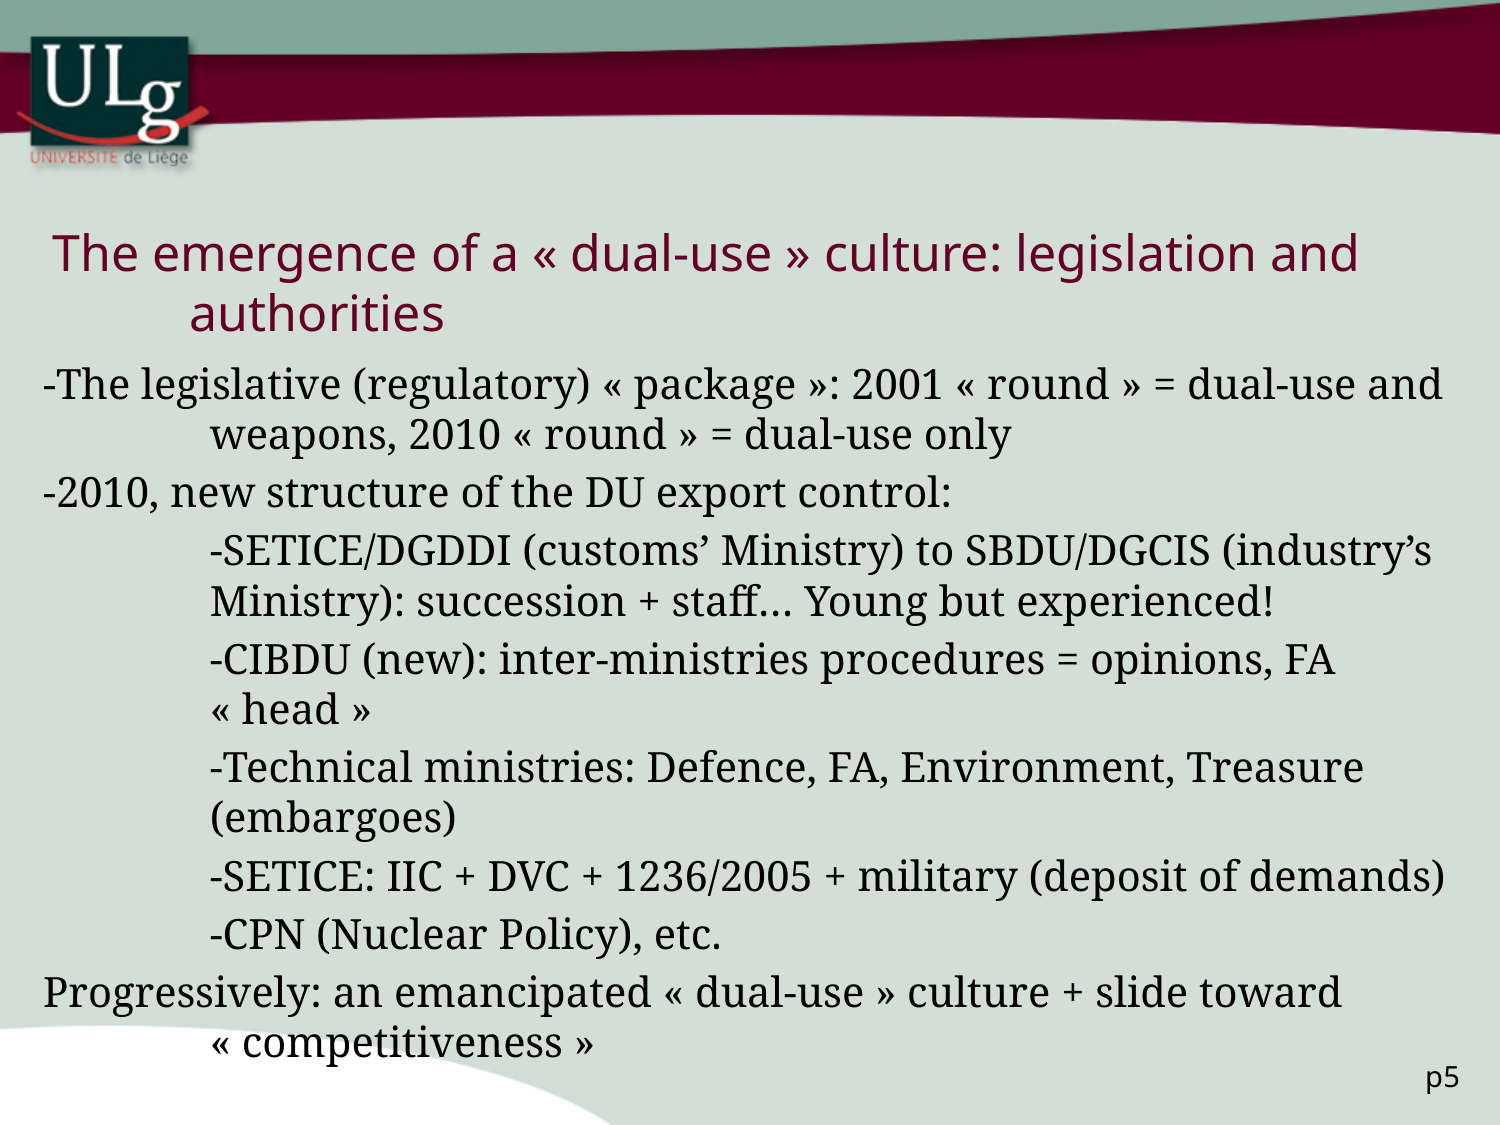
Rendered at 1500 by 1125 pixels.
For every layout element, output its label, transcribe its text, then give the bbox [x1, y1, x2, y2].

list -The legislative (regulatory) « package »: 2001 « round » = dual-use and weapons, 2010 « round » = dual-use only -2010, new structure of the DU export control: -SETICE/DGDDI (customs’ Ministry) to SBDU/DGCIS (industry’s Ministry): succession + staff… Young but experienced! -CIBDU (new): inter-ministries procedures = opinions, FA « head » -Technical ministries: Defence, FA, Environment, Treasure (embargoes) -SETICE: IIC + DVC + 1236/2005 + military (deposit of demands) -CPN (Nuclear Policy), etc. Progressively: an emancipated « dual-use » culture + slide toward « competitiveness » [27, 349, 1473, 1001]
picture [0, 0, 1500, 183]
slide_number p5 [1312, 1050, 1476, 1101]
picture [0, 998, 1471, 1125]
title The emergence of a « dual-use » culture: legislation and authorities [37, 199, 1476, 363]
